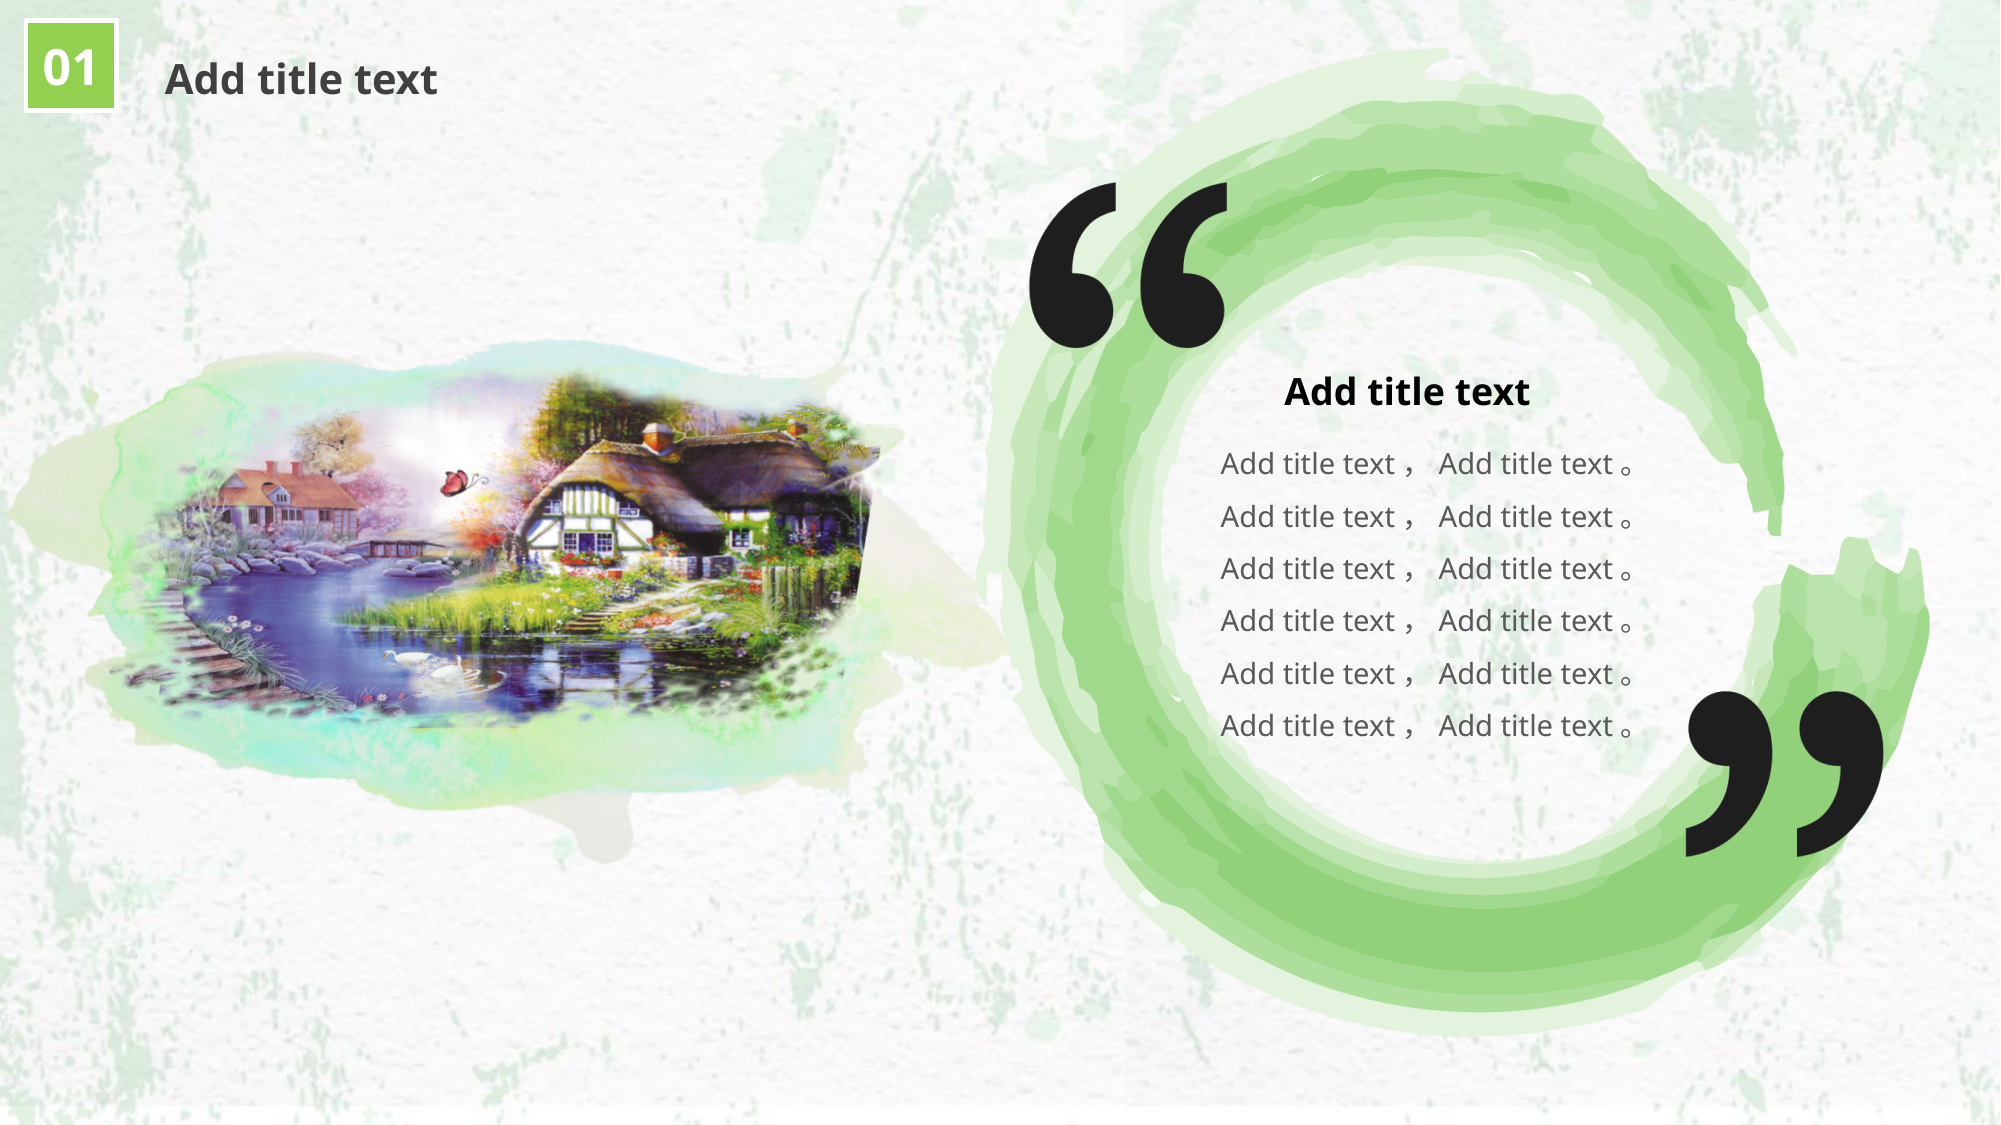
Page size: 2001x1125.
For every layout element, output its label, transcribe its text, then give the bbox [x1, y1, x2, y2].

text_box 01 [26, 20, 117, 111]
picture [0, 0, 2000, 1125]
text_box Add title text [149, 45, 453, 110]
